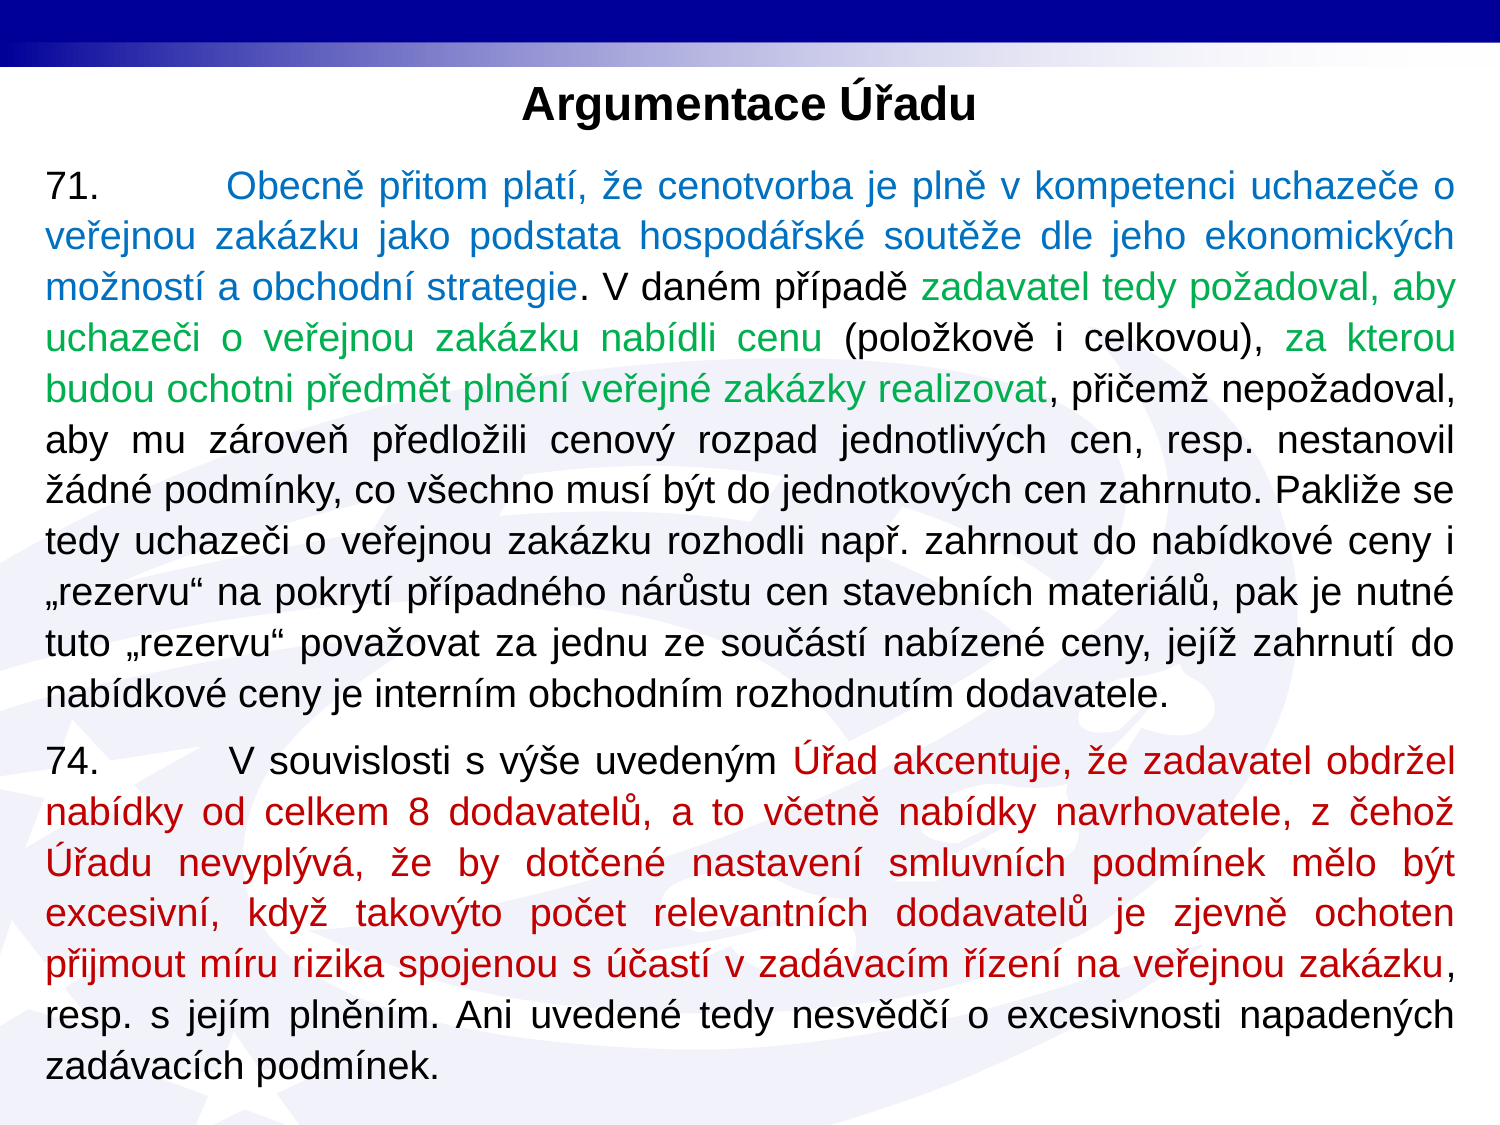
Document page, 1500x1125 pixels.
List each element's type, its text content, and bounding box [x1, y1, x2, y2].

text_box 71. Obecně přitom platí, že cenotvorba je plně v kompetenci uchazeče o veřejnou zakázku jako podstata hospodářské soutěže dle jeho ekonomických možností a obchodní strategie. V daném případě zadavatel tedy požadoval, aby uchazeči o veřejnou zakázku nabídli cenu (položkově i celkovou), za kterou budou ochotni předmět plnění veřejné zakázky realizovat, přičemž nepožadoval, aby mu zároveň předložili cenový rozpad jednotlivých cen, resp. nestanovil žádné podmínky, co všechno musí být do jednotkových cen zahrnuto. Pakliže se tedy uchazeči o veřejnou zakázku rozhodli např. zahrnout do nabídkové ceny i „rezervu“ na pokrytí případného nárůstu cen stavebních materiálů, pak je nutné tuto „rezervu“ považovat za jednu ze součástí nabízené ceny, jejíž zahrnutí do nabídkové ceny je interním obchodním rozhodnutím dodavatele. 74. V souvislosti s výše uvedeným Úřad akcentuje, že zadavatel obdržel nabídky od celkem 8 dodavatelů, a to včetně nabídky navrhovatele, z čehož Úřadu nevyplývá, že by dotčené nastavení smluvních podmínek mělo být excesivní, když takovýto počet relevantních dodavatelů je zjevně ochoten přijmout míru rizika spojenou s účastí v zadávacím řízení na veřejnou zakázku, resp. s jejím plněním. Ani uvedené tedy nesvědčí o excesivnosti napadených zadávacích podmínek. [30, 148, 1472, 1095]
text_box Argumentace Úřadu [29, 66, 1471, 130]
